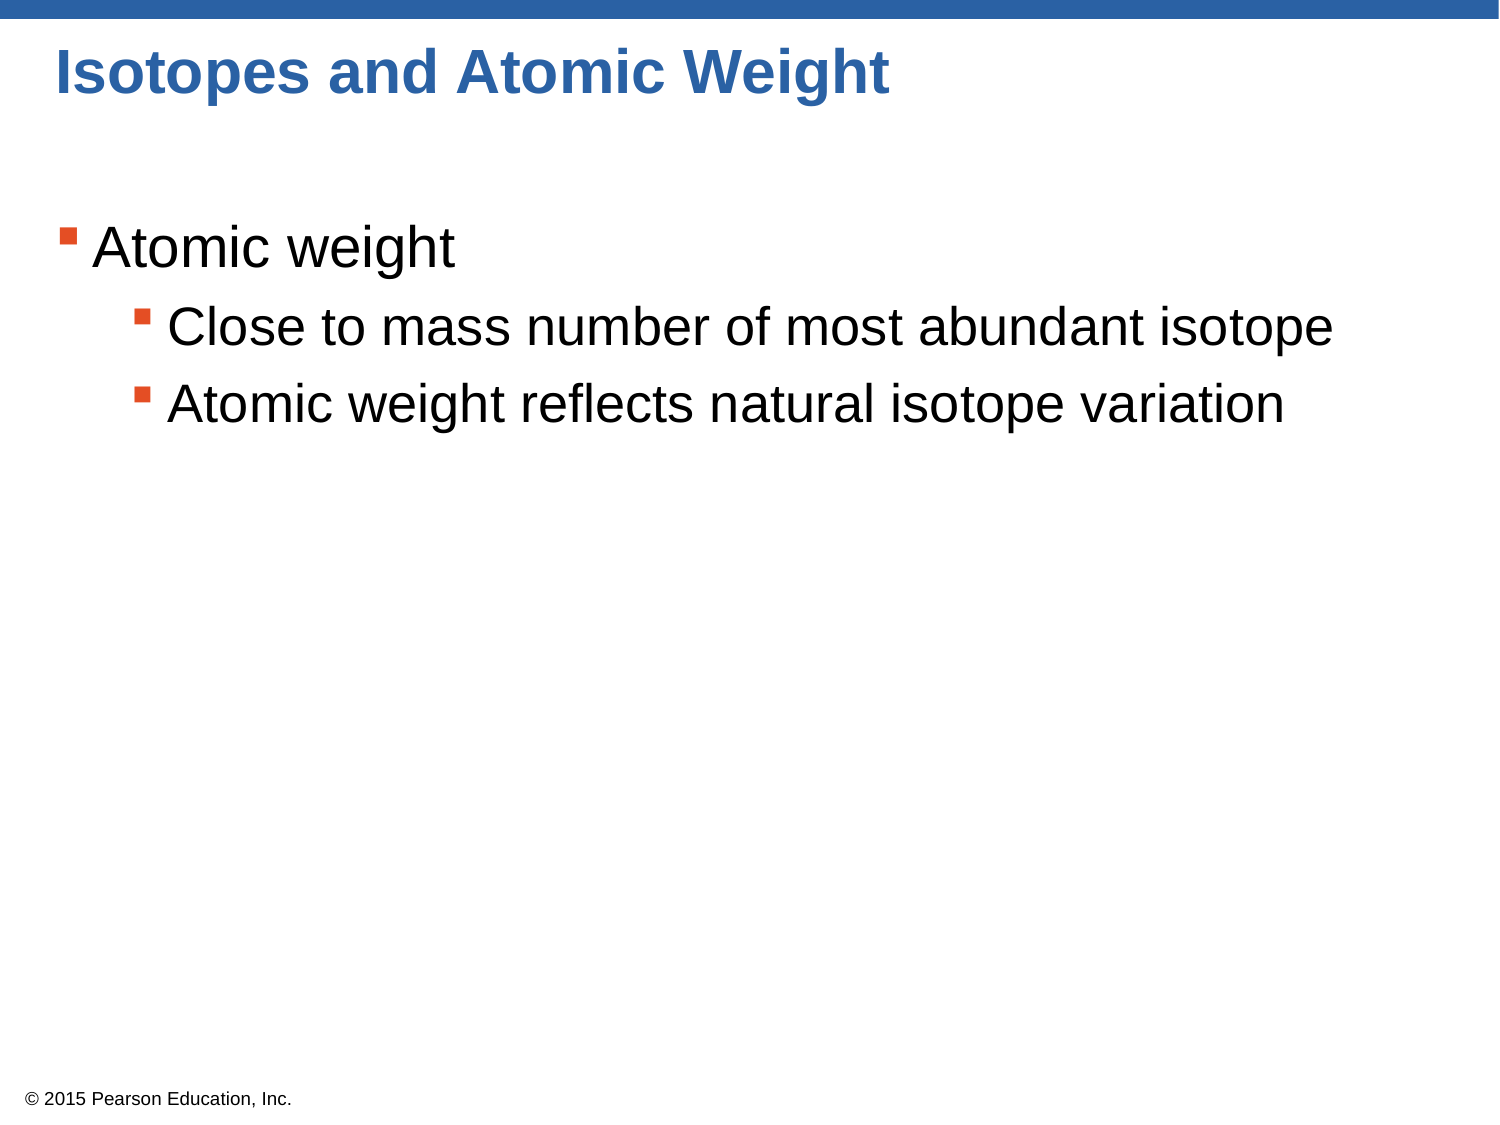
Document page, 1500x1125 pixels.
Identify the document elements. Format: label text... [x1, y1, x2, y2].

list Atomic weight Close to mass number of most abundant isotope Atomic weight reflects natural isotope variation [40, 201, 1460, 1060]
title Isotopes and Atomic Weight [40, 31, 1460, 189]
footer © 2015 Pearson Education, Inc. [10, 1076, 517, 1120]
